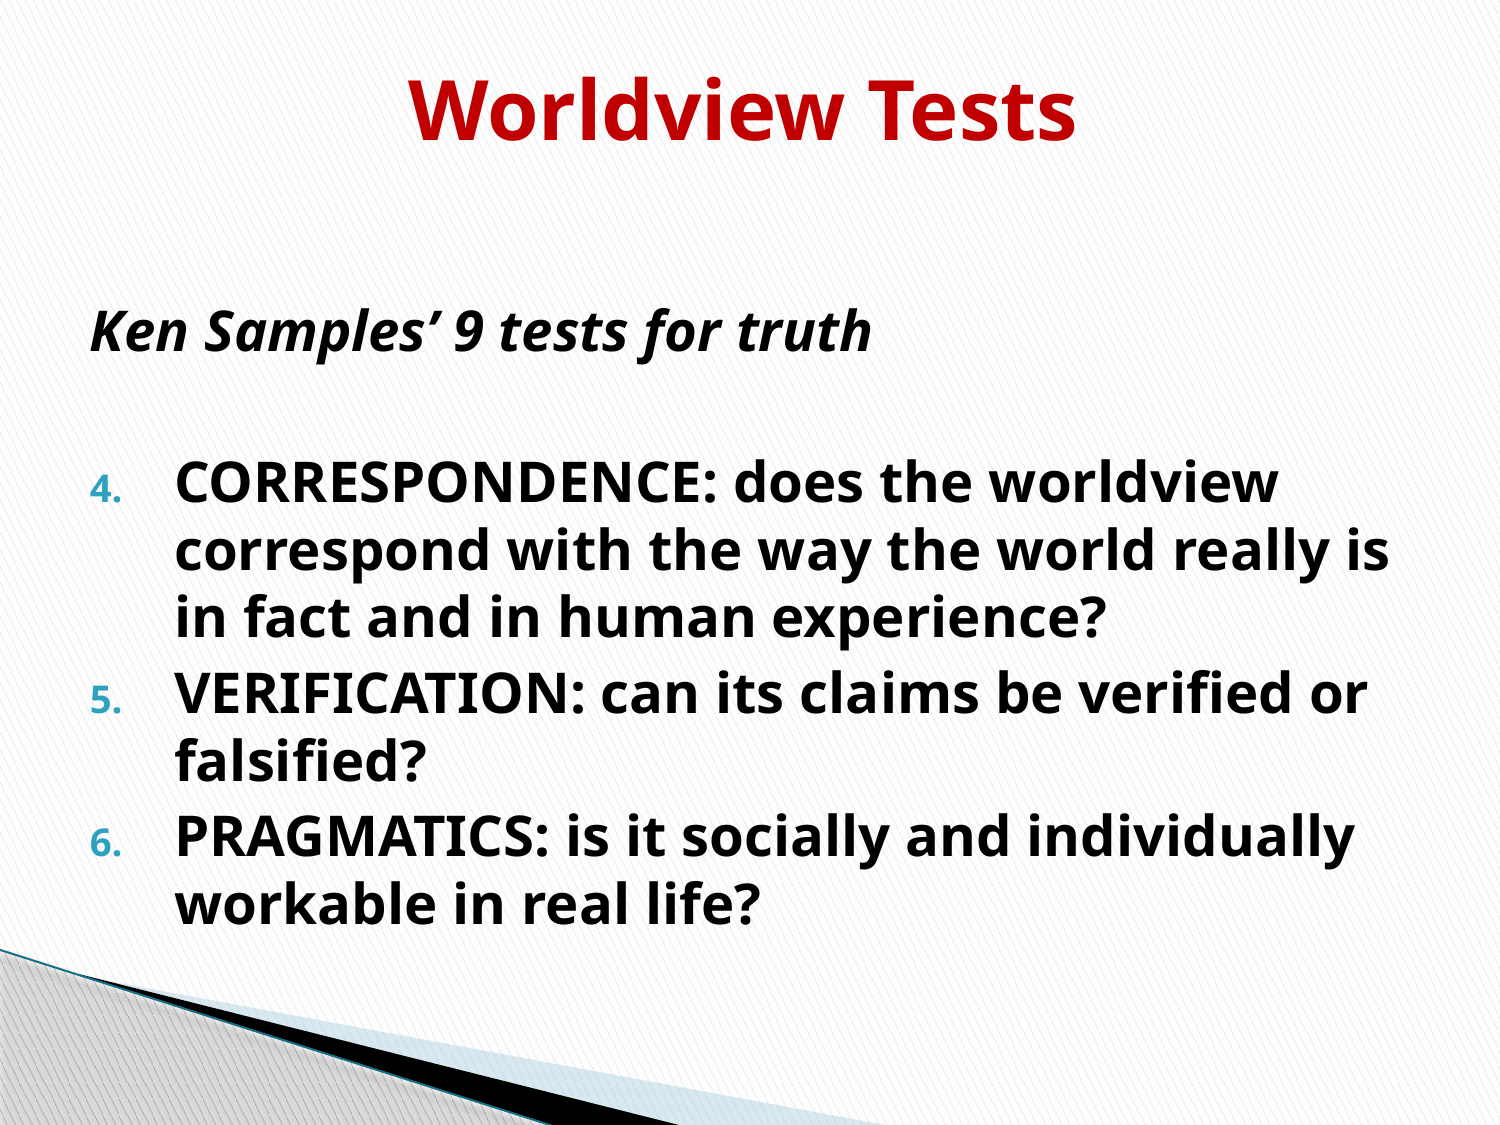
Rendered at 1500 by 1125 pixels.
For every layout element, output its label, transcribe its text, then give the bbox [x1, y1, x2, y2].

list Ken Samples’ 9 tests for truth CORRESPONDENCE: does the worldview correspond with the way the world really is in fact and in human experience? VERIFICATION: can its claims be verified or falsified? PRAGMATICS: is it socially and individually workable in real life? [75, 287, 1425, 1063]
text_box Worldview Tests [62, 50, 1425, 250]
